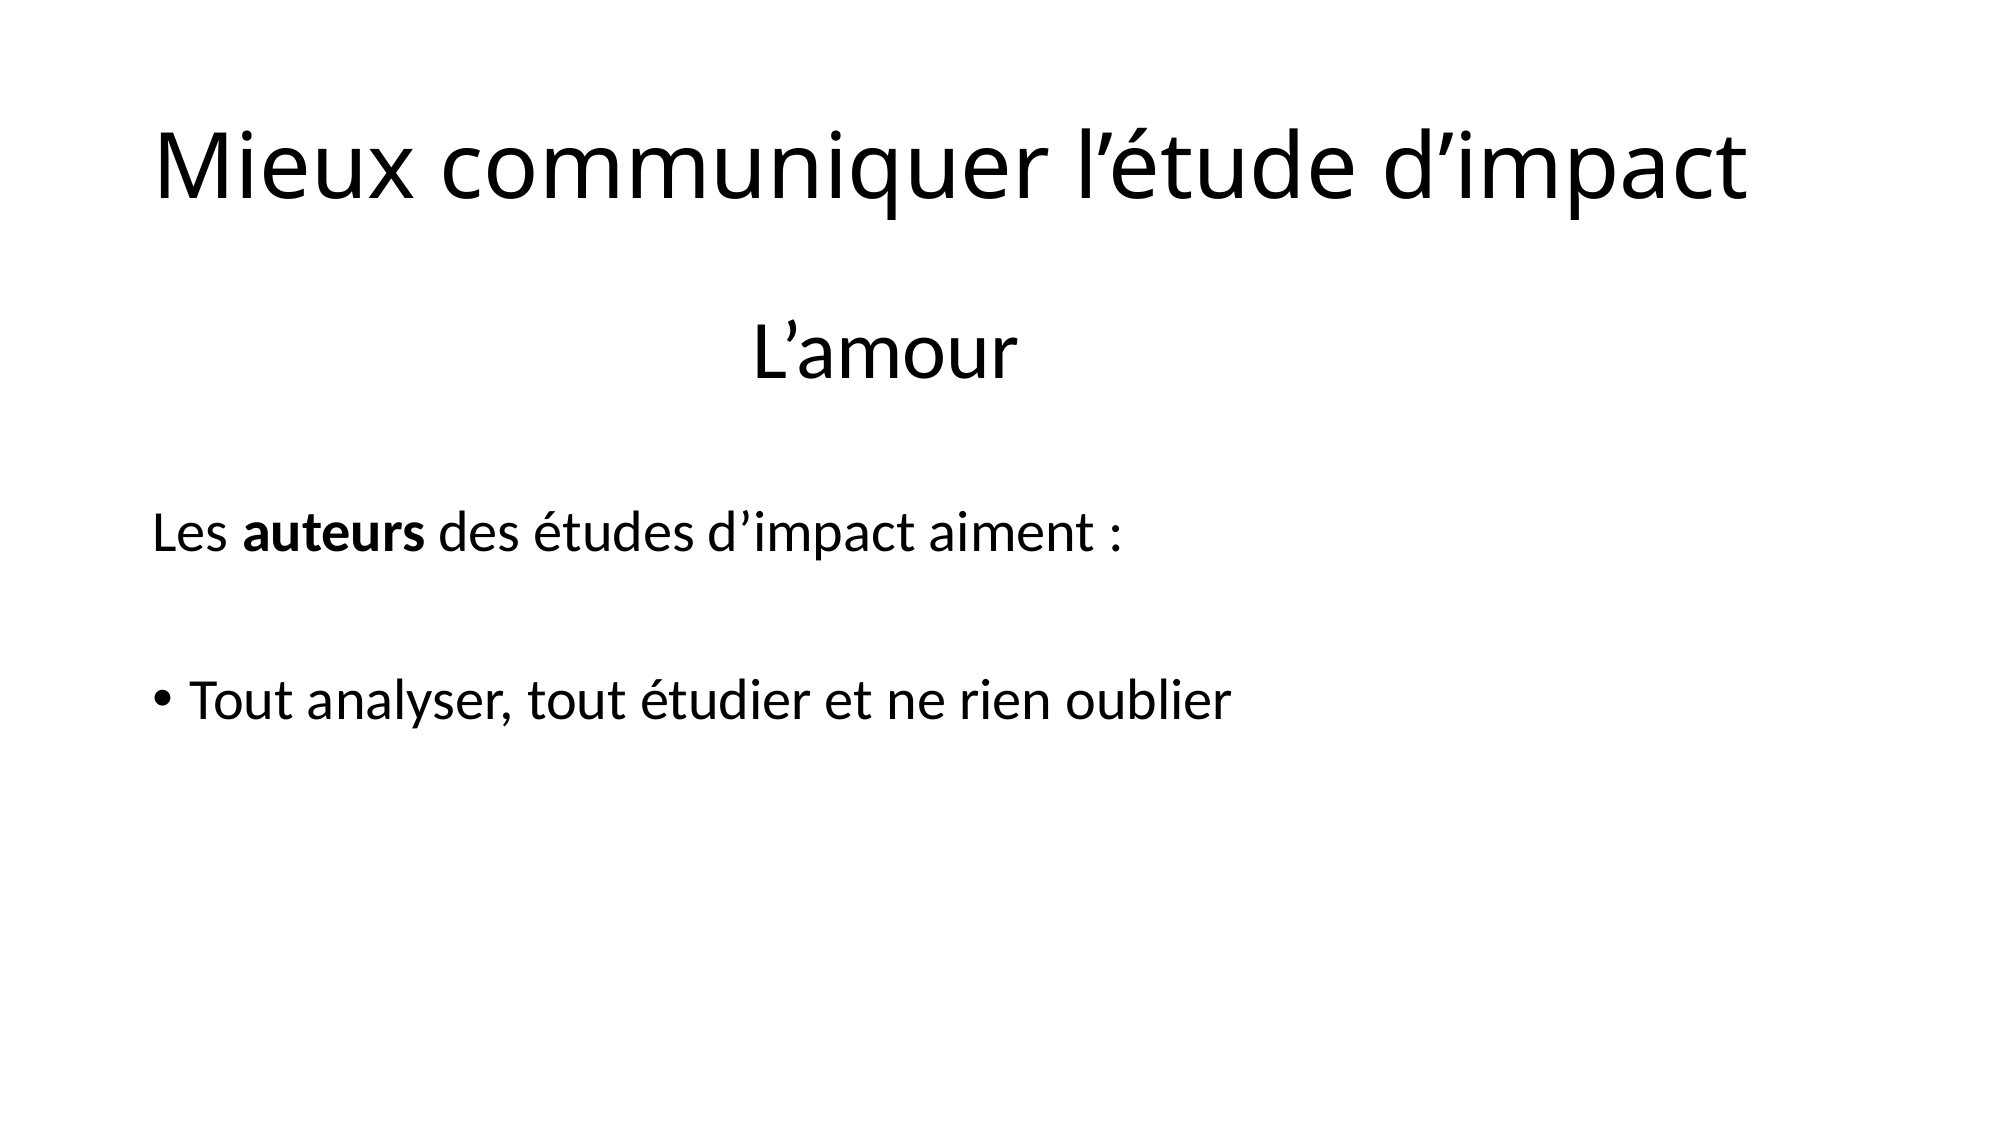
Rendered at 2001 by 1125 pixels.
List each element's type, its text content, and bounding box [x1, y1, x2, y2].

title Mieux communiquer l’étude d’impact [137, 59, 1863, 278]
list L’amour Les auteurs des études d’impact aiment : Tout analyser, tout étudier et ne rien oublier [137, 299, 1863, 1014]
